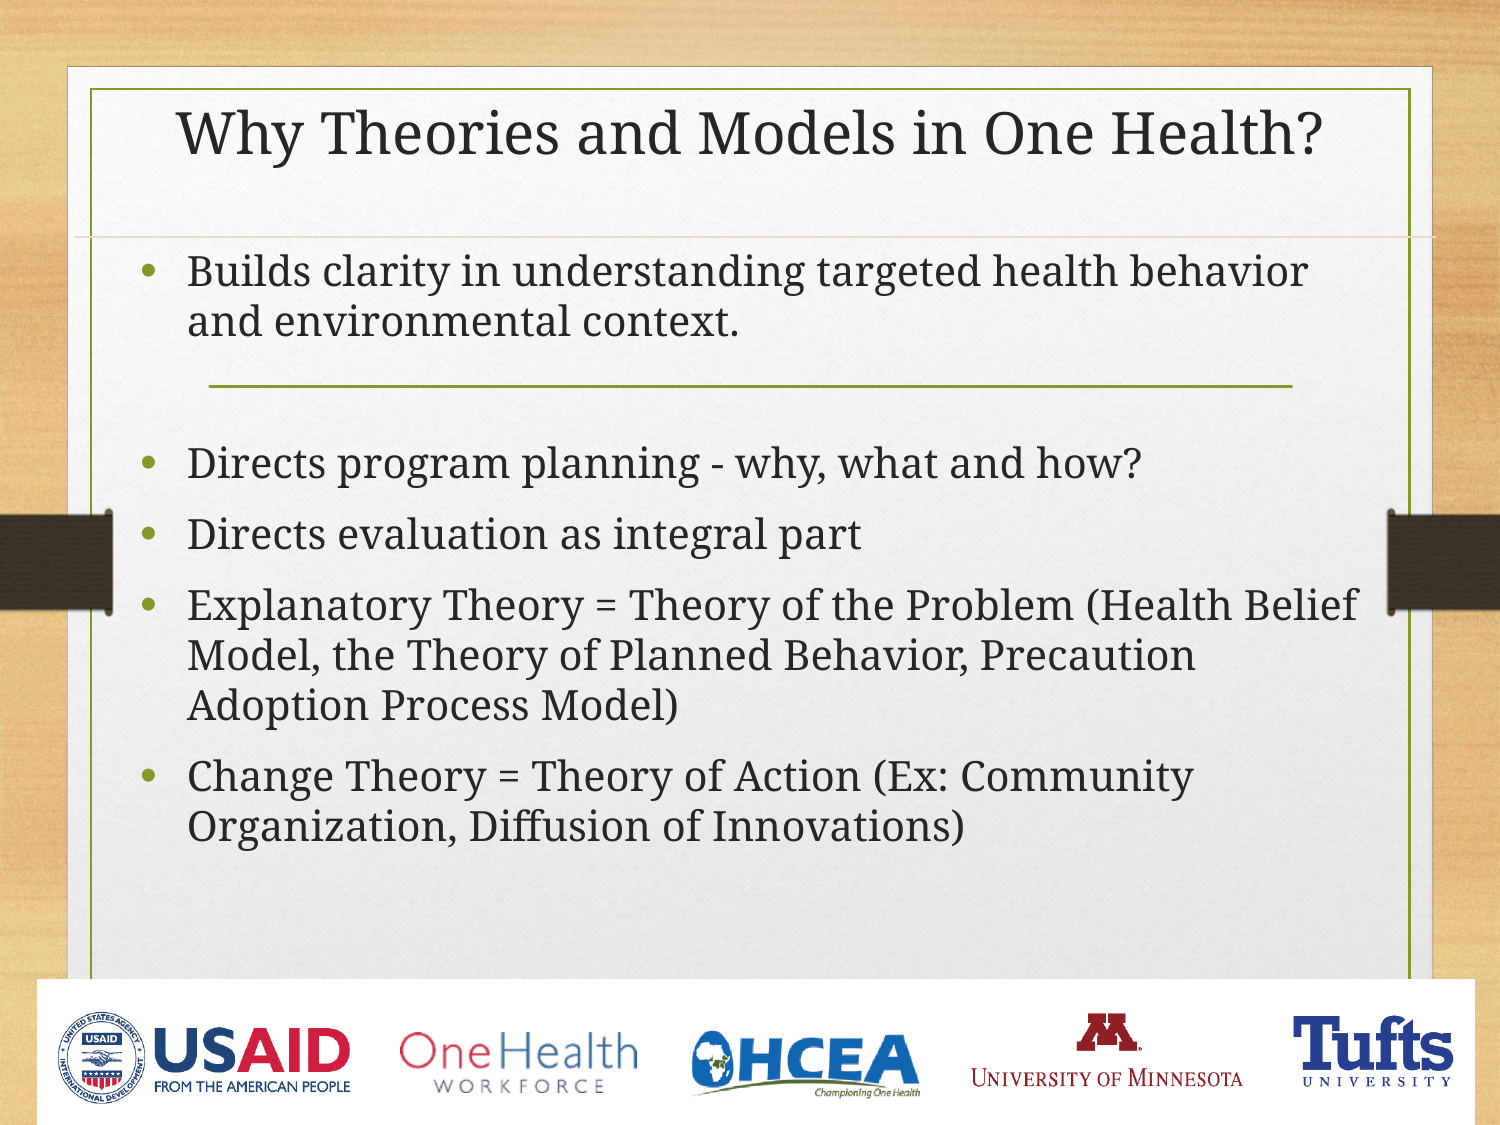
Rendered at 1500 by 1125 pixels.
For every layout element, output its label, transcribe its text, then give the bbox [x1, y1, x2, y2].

picture [0, 0, 1500, 1125]
list Builds clarity in understanding targeted health behavior and environmental context. Directs program planning - why, what and how? Directs evaluation as integral part Explanatory Theory = Theory of the Problem (Health Belief Model, the Theory of Planned Behavior, Precaution Adoption Process Model) Change Theory = Theory of Action (Ex: Community Organization, Diffusion of Innovations) [125, 237, 1400, 979]
title Why Theories and Models in One Health? [112, 37, 1388, 225]
